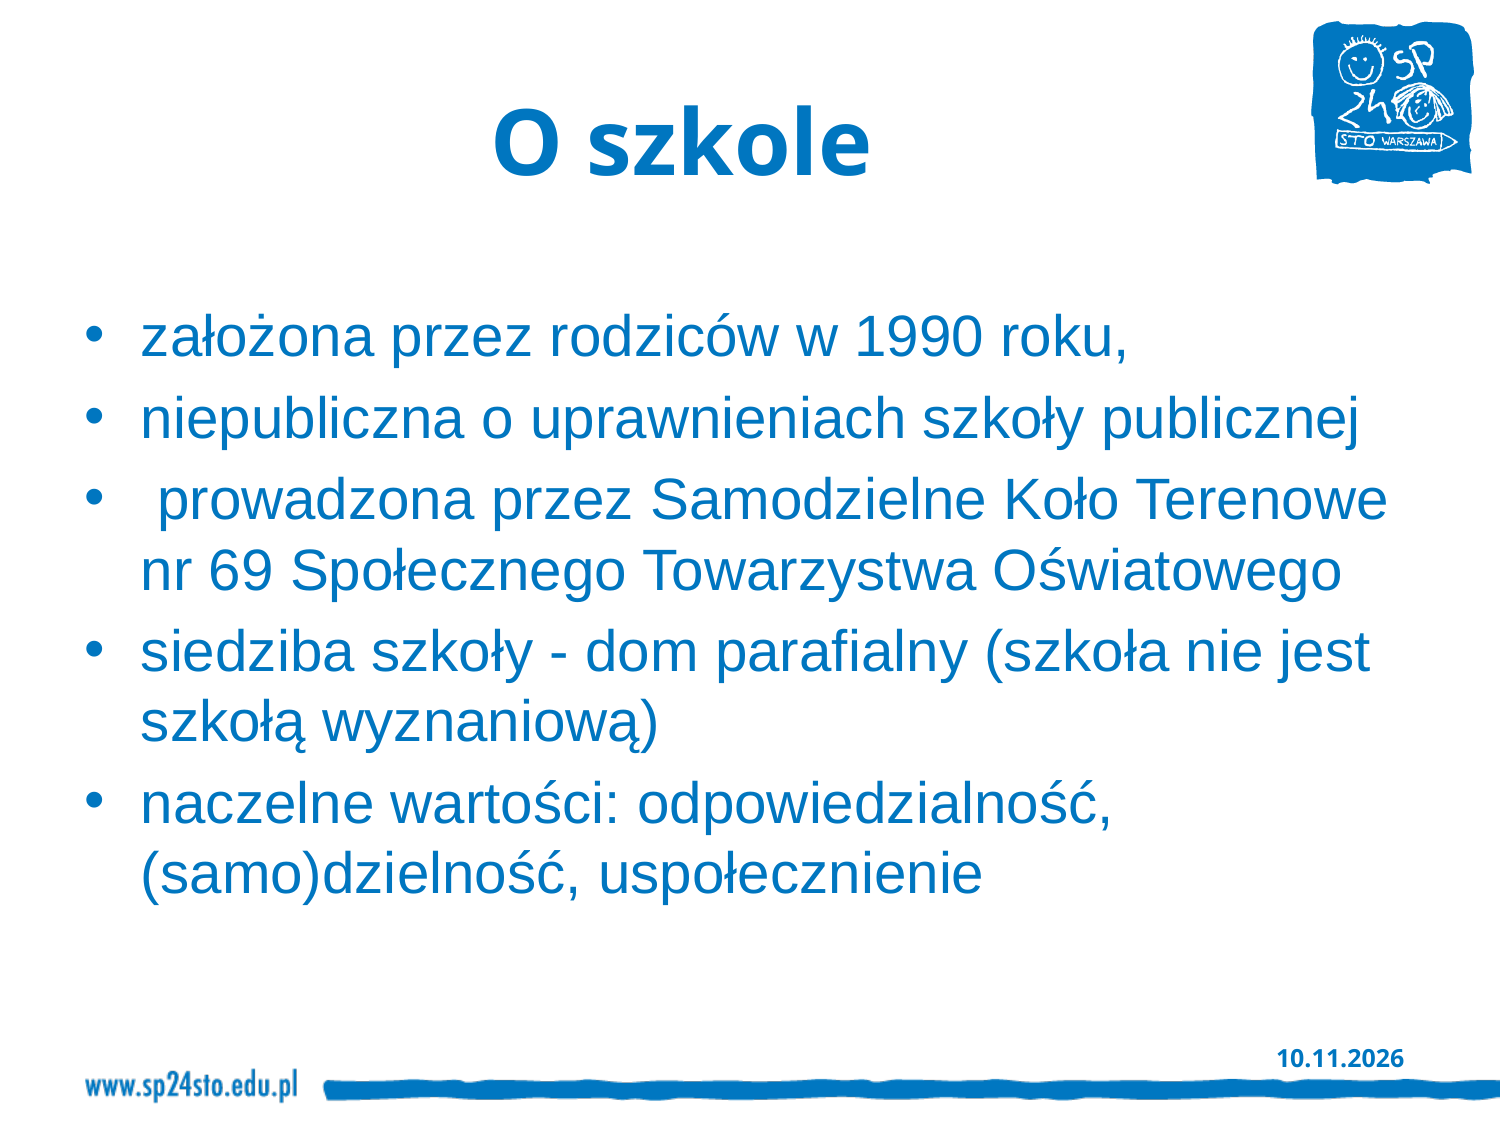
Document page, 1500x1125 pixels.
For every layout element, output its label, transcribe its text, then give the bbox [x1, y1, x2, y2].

picture [0, 972, 1500, 1125]
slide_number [1196, 1040, 1420, 1079]
list założona przez rodziców w 1990 roku, niepubliczna o uprawnieniach szkoły publicznej prowadzona przez Samodzielne Koło Terenowe nr 69 Społecznego Towarzystwa Oświatowego siedziba szkoły - dom parafialny (szkoła nie jest szkołą wyznaniową) naczelne wartości: odpowiedzialność, (samo)dzielność, uspołecznienie [69, 290, 1420, 1013]
picture [1276, 0, 1500, 230]
title O szkole [75, 45, 1289, 233]
